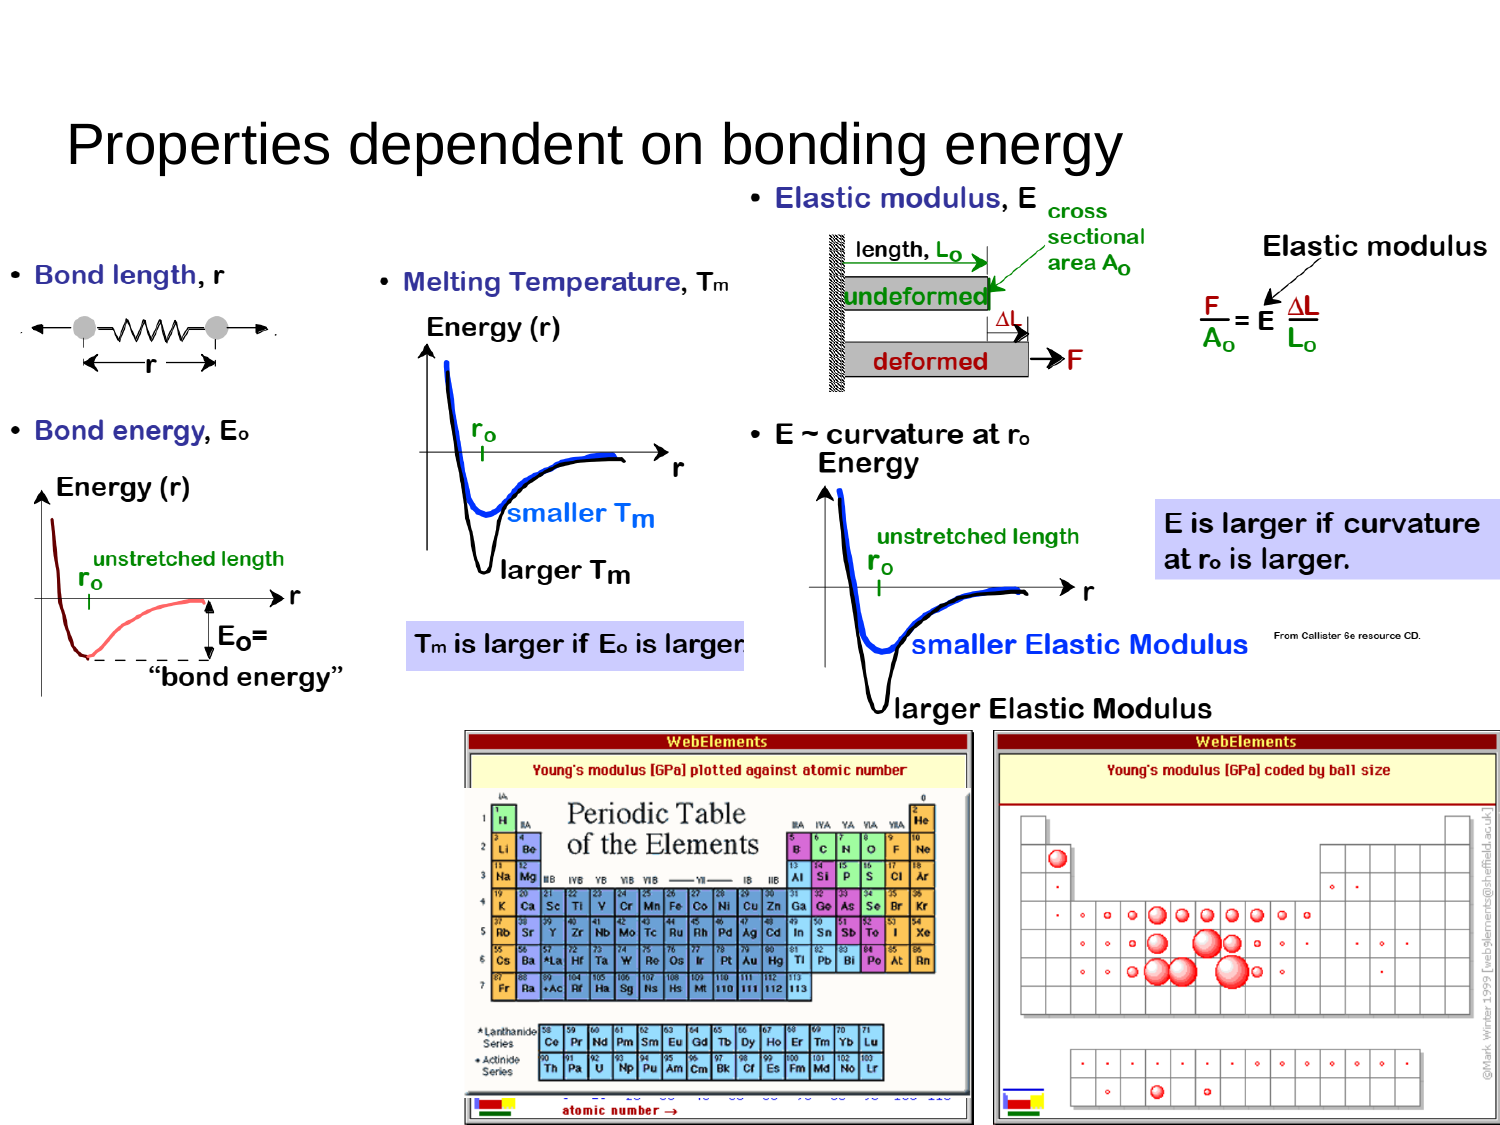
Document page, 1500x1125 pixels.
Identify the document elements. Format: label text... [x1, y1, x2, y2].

title Properties dependent on bonding energy [51, 97, 1449, 223]
picture [0, 185, 1500, 727]
picture [462, 728, 1500, 1125]
